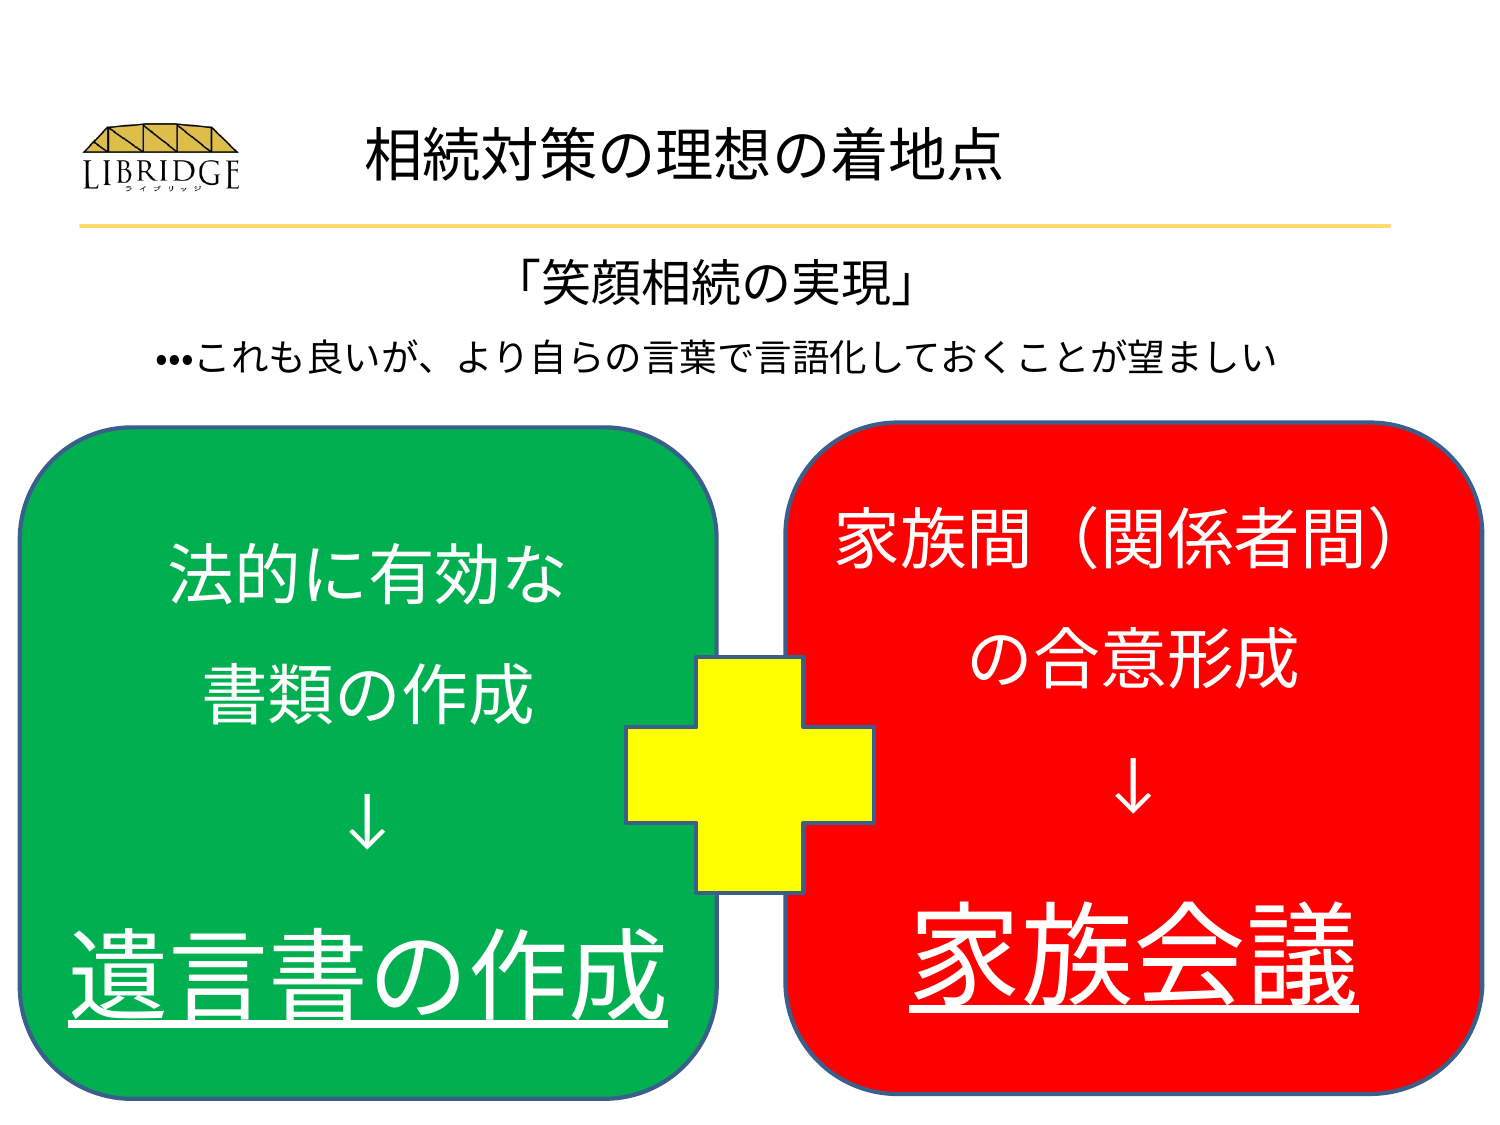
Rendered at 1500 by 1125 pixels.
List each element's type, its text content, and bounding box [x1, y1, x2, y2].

text_box 法的に有効な 書類の作成 ↓ 遺言書の作成 [17, 425, 719, 1101]
text_box [624, 655, 876, 895]
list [52, 66, 263, 275]
text_box 「笑顔相続の実現」 ・・・これも良いが、より自らの言葉で言語化しておくことが望ましい [267, 213, 1293, 225]
text_box 家族間（関係者間）の合意形成 ↓ 家族会議 [783, 420, 1485, 1097]
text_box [140, 227, 1293, 281]
text_box 「笑顔相続の実現」 ・・・これも良いが、より自らの言葉で言語化しておくことが望ましい [140, 234, 1293, 387]
text_box 相続対策の理想の着地点 [349, 110, 1021, 196]
